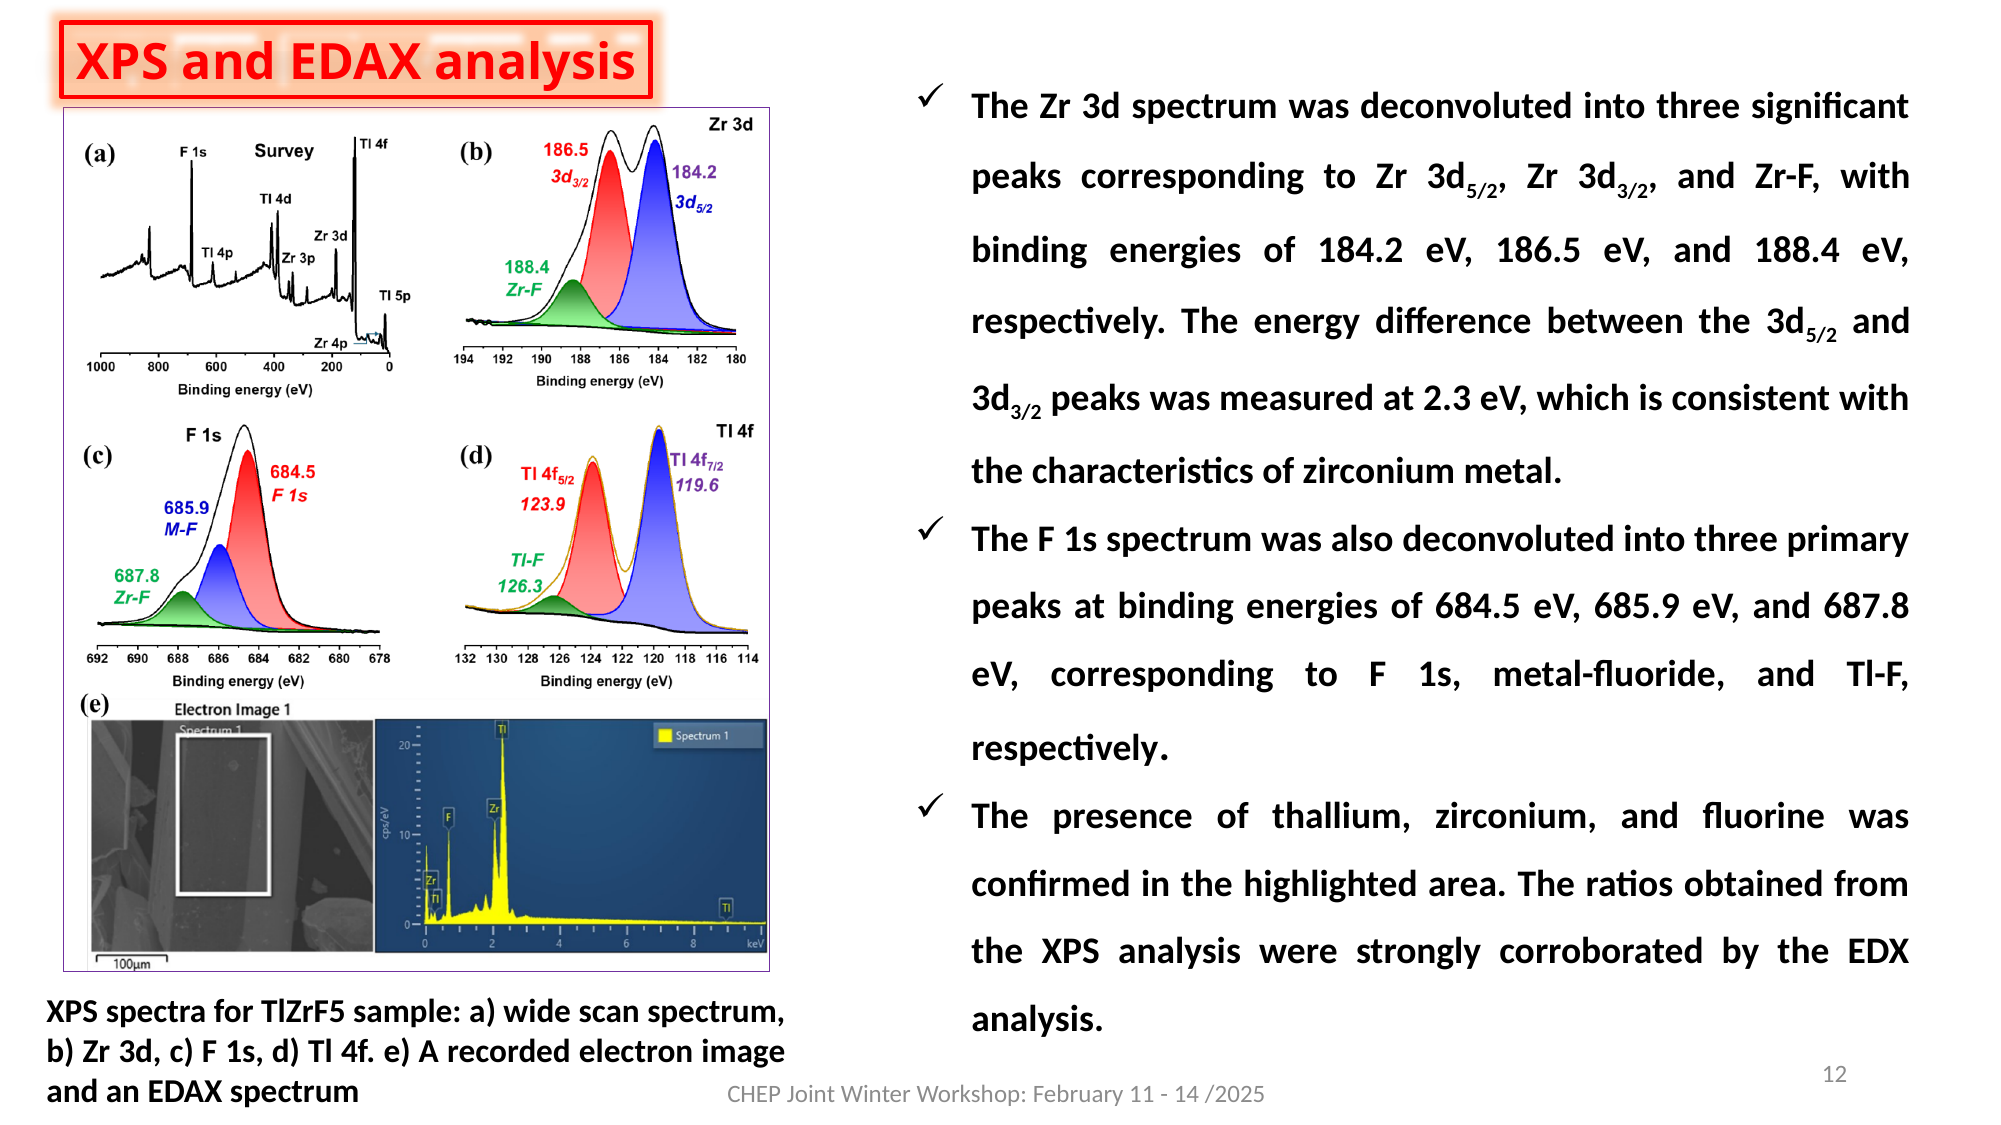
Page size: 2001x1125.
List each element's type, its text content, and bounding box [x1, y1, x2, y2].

text_box XPS and EDAX analysis [61, 22, 651, 97]
footer CHEP Joint Winter Workshop: February 11 - 14 /2025 [659, 1062, 1335, 1123]
slide_number 12 [1412, 1046, 1863, 1103]
text_box XPS spectra for TlZrF5 sample: a) wide scan spectrum, b) Zr 3d, c) F 1s, d) Tl 4f. e) A recorded electron image and an EDAX spectrum [31, 982, 802, 1117]
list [63, 107, 770, 972]
text_box The Zr 3d spectrum was deconvoluted into three significant peaks corresponding to Zr 3d5/2, Zr 3d3/2, and Zr-F, with binding energies of 184.2 eV, 186.5 eV, and 188.4 eV, respectively. The energy difference between the 3d5/2 and 3d3/2 peaks was measured at 2.3 eV, which is consistent with the characteristics of zirconium metal. The F 1s spectrum was also deconvoluted into three primary peaks at binding energies of 684.5 eV, 685.9 eV, and 687.8 eV, corresponding to F 1s, metal-fluoride, and Tl-F, respectively. The presence of thallium, zirconium, and fluorine was confirmed in the highlighted area. The ratios obtained from the XPS analysis were strongly corroborated by the EDX analysis. [900, 51, 1926, 1046]
